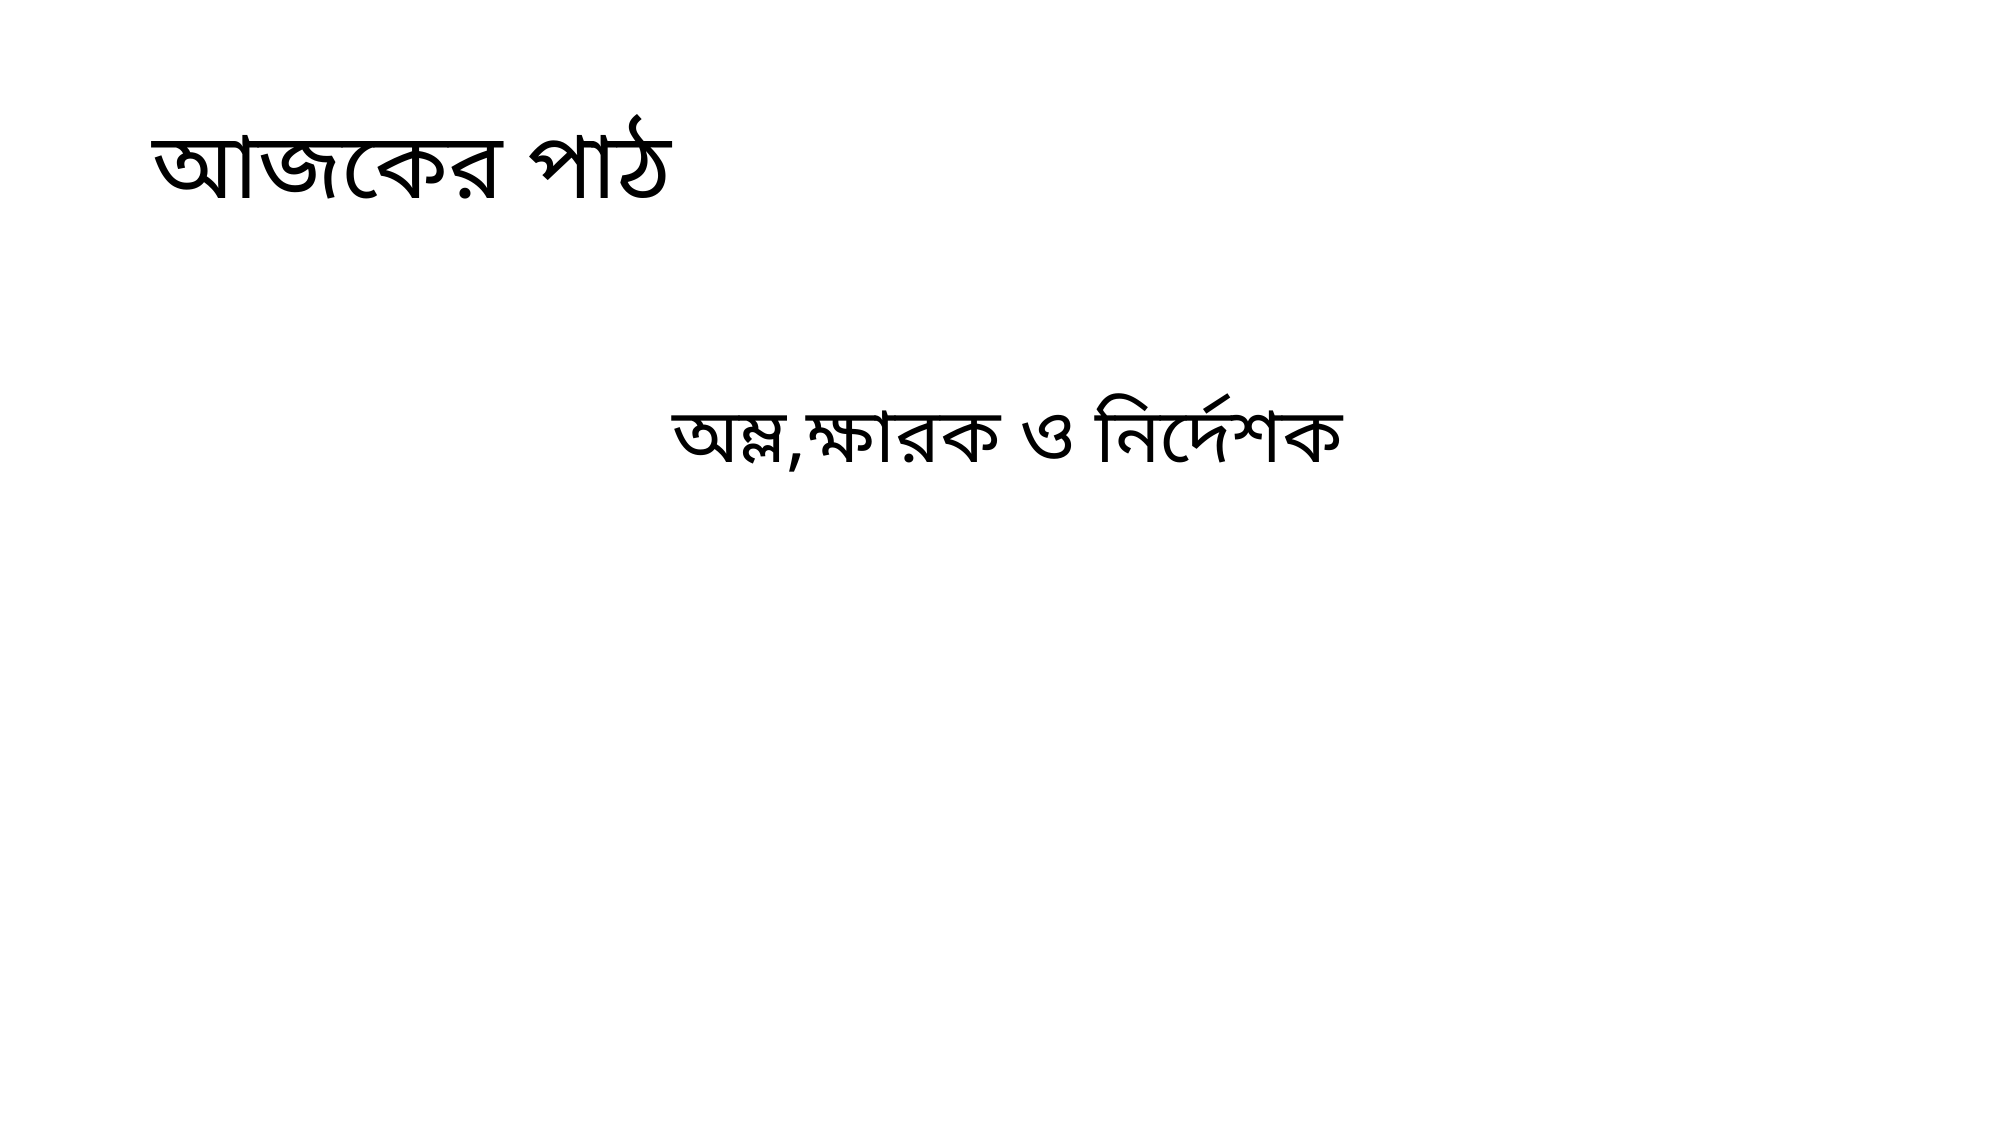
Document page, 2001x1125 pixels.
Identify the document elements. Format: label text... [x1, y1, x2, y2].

list অম্ল,ক্ষারক ও নির্দেশক [137, 299, 1863, 1014]
title আজকের পাঠ [137, 59, 1863, 278]
